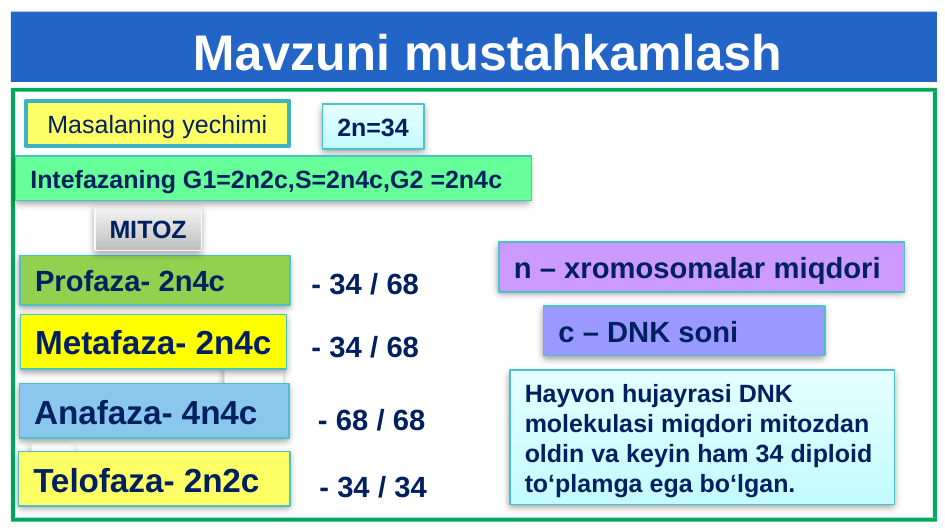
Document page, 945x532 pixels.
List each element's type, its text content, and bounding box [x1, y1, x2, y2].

text_box Intefazaning G1=2n2c,S=2n4c,G2 =2n4c [15, 155, 532, 201]
text_box Mavzuni mustahkamlash [39, 12, 945, 88]
text_box - 34 / 34 [304, 460, 443, 511]
text_box Hayvon hujayrasi DNK molekulasi miqdori mitozdan oldin va keyin ham 34 diploid to‘plamga ega bo‘lgan. [509, 369, 895, 505]
text_box 1 [39, 209, 89, 215]
text_box Masalaning yechimi [24, 99, 291, 148]
text_box - 68 / 68 [303, 394, 441, 444]
text_box 1 [39, 149, 146, 154]
text_box n – xromosomalar miqdori [498, 241, 905, 293]
text_box 2n=34 [322, 103, 425, 150]
text_box - 34 / 68 [296, 321, 435, 372]
text_box Metafaza- 2n4c [20, 314, 287, 370]
text_box Telofaza- 2n2c [18, 451, 291, 507]
text_box c – DNK soni [543, 305, 826, 356]
text_box MITOZ [94, 209, 202, 251]
text_box Anafaza- 4n4c [19, 383, 290, 439]
text_box - 34 / 68 [296, 257, 435, 308]
text_box Profaza- 2n4c [19, 255, 291, 306]
